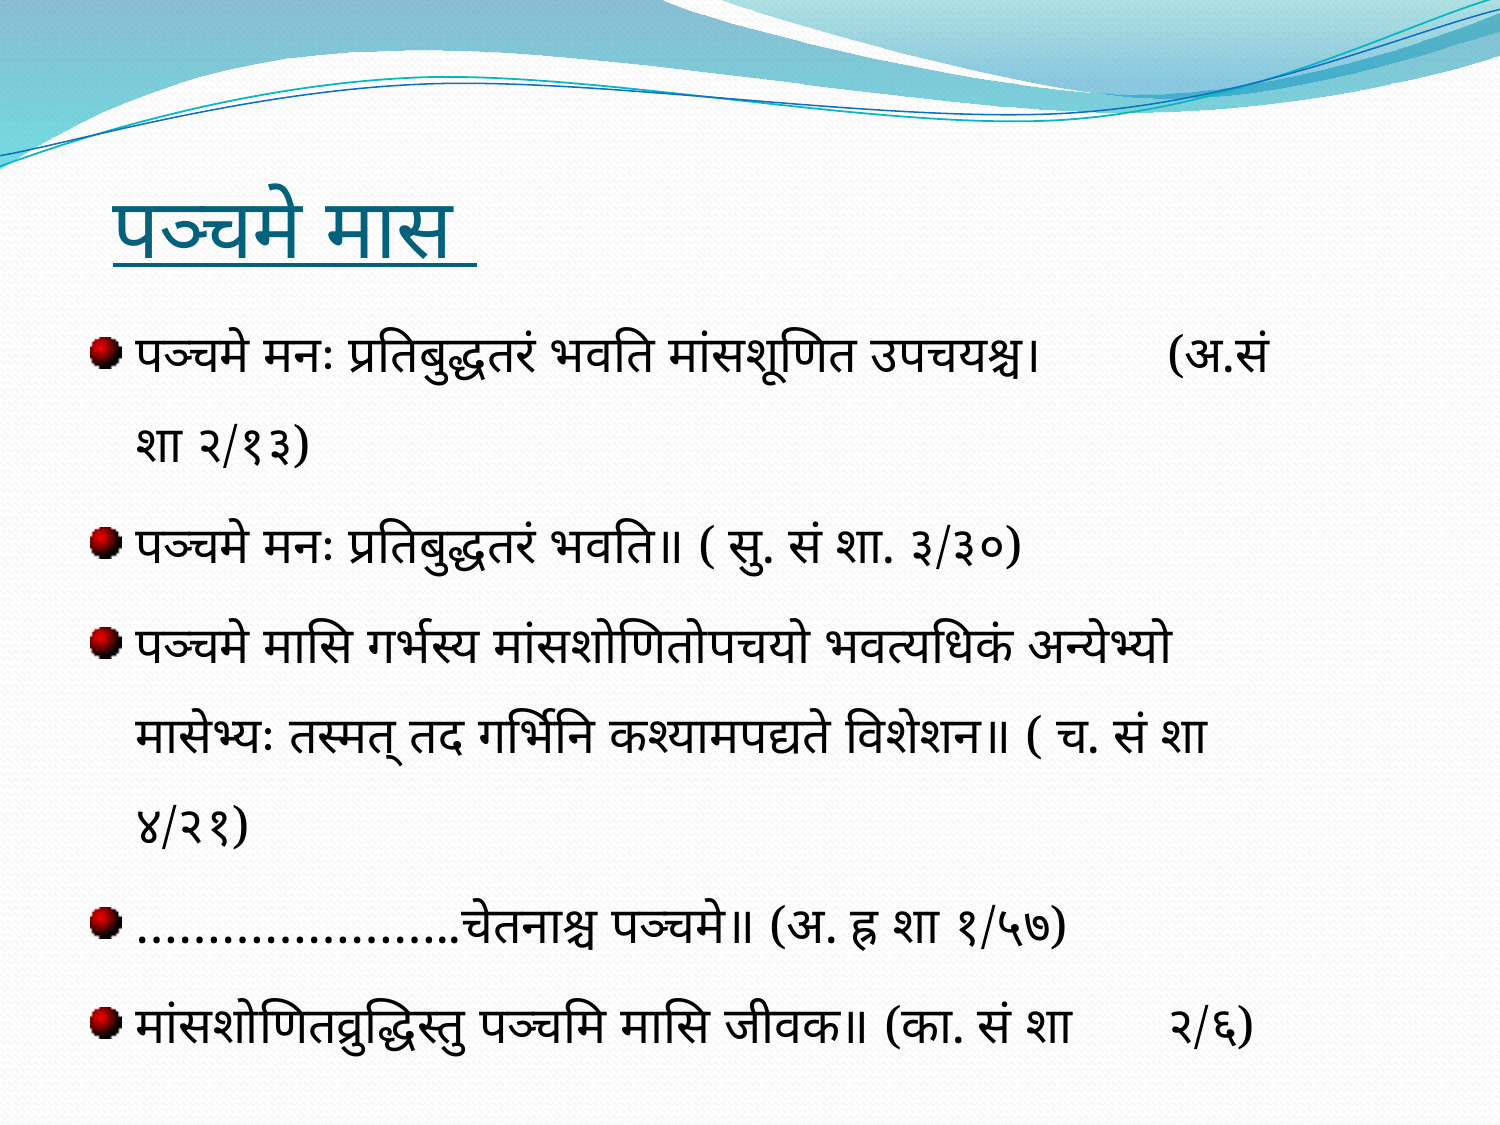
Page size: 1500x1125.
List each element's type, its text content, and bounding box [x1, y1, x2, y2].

picture [90, 627, 122, 659]
title पञ्चमे मास [112, 84, 563, 276]
list पञ्चमे मनः प्रतिबुद्धतरं भवति मांसशूणित उपचयश्च। (अ.सं शा २/१३) पञ्चमे मनः प्रतिबुद्धतरं भवति॥ ( सु. सं शा. ३/३०) पञ्चमे मासि गर्भस्य मांसशोणितोपचयो भवत्यधिकं अन्येभ्यो मासेभ्यः तस्मत् तद गर्भिनि कश्यामपद्यते विशेशन॥ ( च. सं शा ४/२१) …………………..चेतनाश्च पञ्चमे॥ (अ. ह्र शा १/५७) मांसशोणितव्रुद्धिस्तु पञ्चमि मासि जीवक॥ (का. सं शा २/६) [74, 292, 1313, 1068]
picture [90, 337, 122, 369]
picture [90, 527, 122, 559]
picture [90, 907, 122, 939]
picture [90, 1007, 122, 1039]
